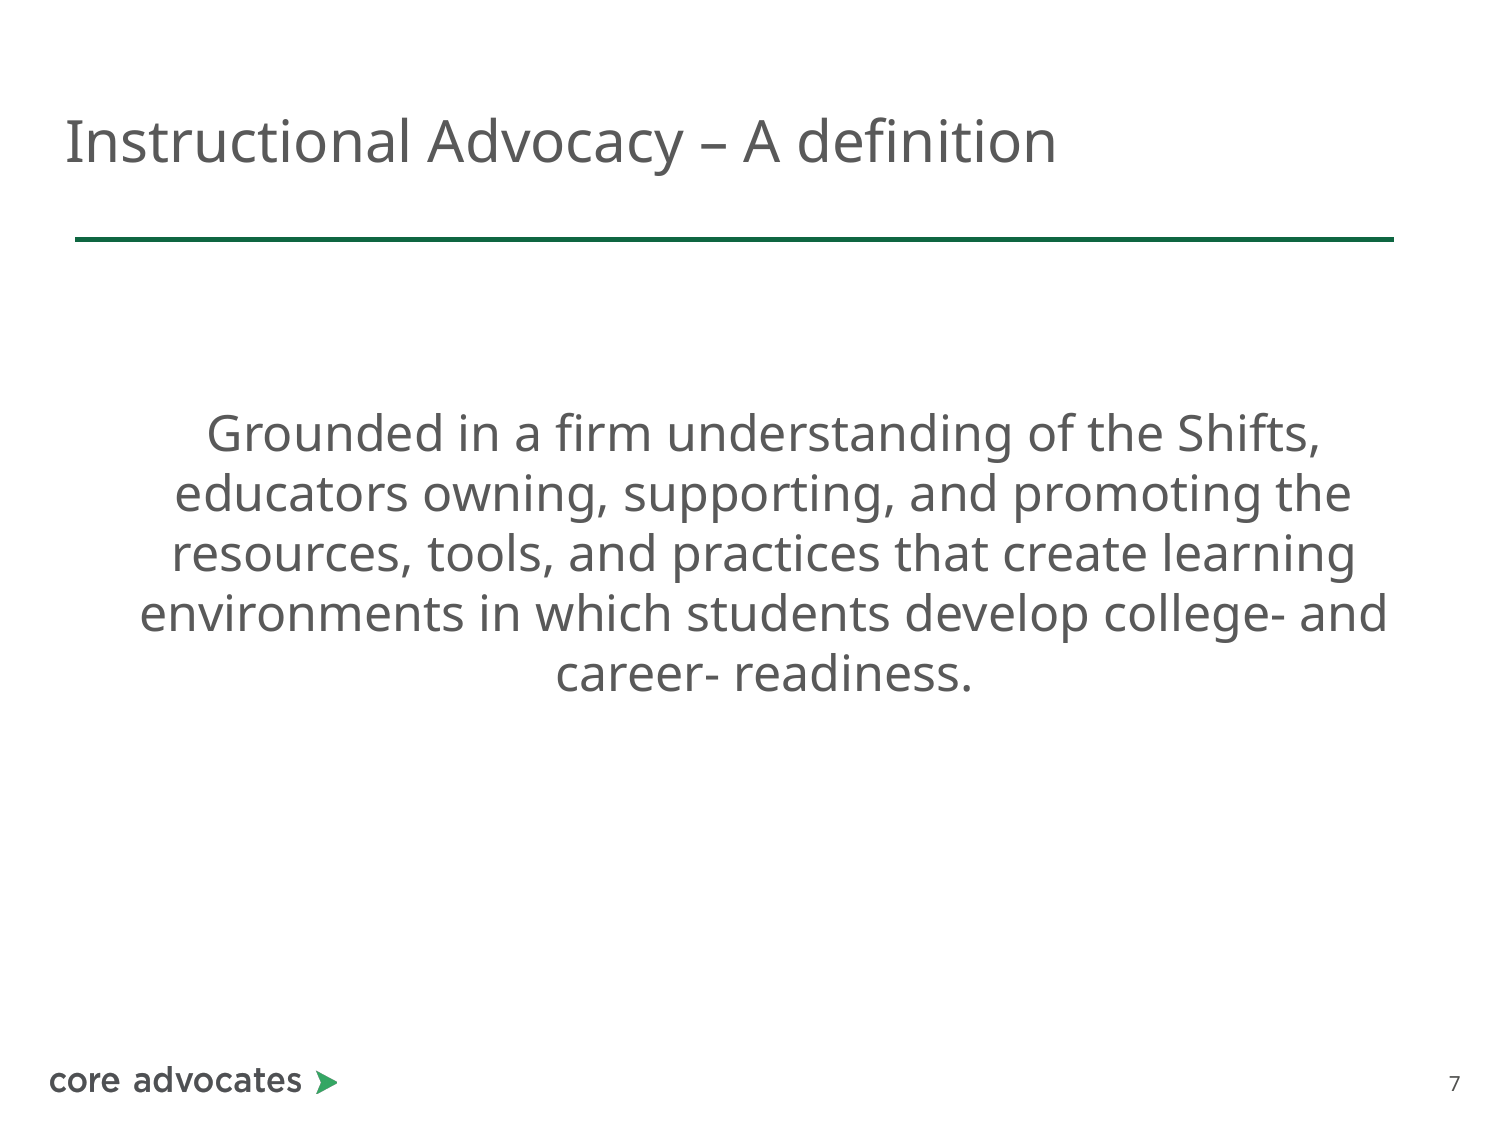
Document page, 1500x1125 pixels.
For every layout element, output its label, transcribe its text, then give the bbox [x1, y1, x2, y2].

picture [50, 1066, 337, 1094]
list Grounded in a firm understanding of the Shifts, educators owning, supporting, and promoting the resources, tools, and practices that create learning environments in which students develop college- and career- readiness. [50, 257, 1457, 1001]
title Instructional Advocacy – A definition [50, 45, 1457, 233]
